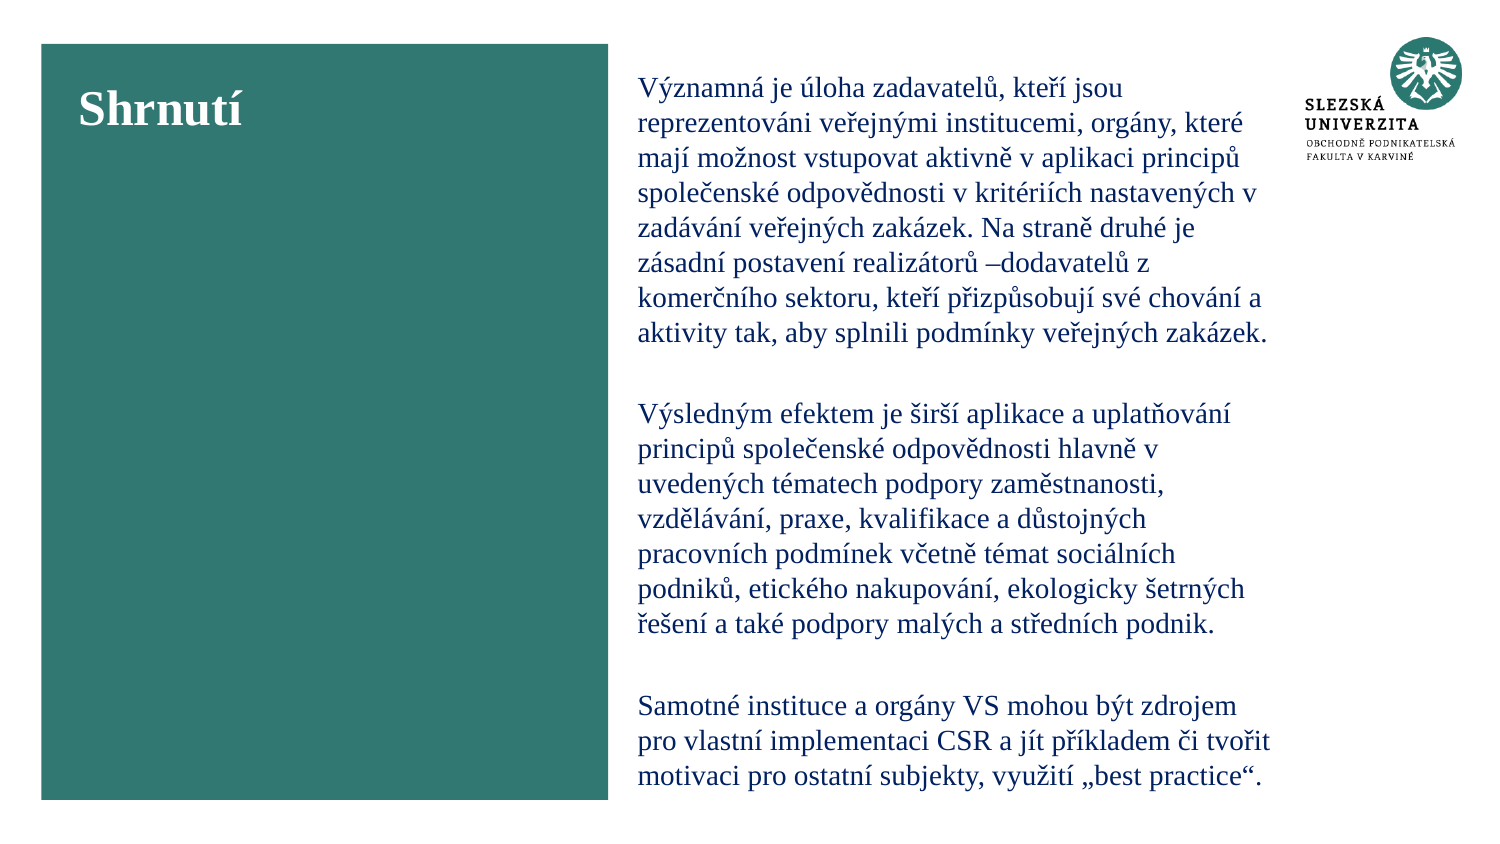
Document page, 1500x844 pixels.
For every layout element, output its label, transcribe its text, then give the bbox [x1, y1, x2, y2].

text_box [39, 42, 610, 802]
text_box Shrnutí [63, 67, 586, 245]
picture [1304, 36, 1463, 160]
text_box Významná je úloha zadavatelů, kteří jsou reprezentováni veřejnými institucemi, orgány, které mají možnost vstupovat aktivně v aplikaci principů společenské odpovědnosti v kritériích nastavených v zadávání veřejných zakázek. Na straně druhé je zásadní postavení realizátorů –dodavatelů z komerčního sektoru, kteří přizpůsobují své chování a aktivity tak, aby splnili podmínky veřejných zakázek. Výsledným efektem je širší aplikace a uplatňování principů společenské odpovědnosti hlavně v uvedených tématech podpory zaměstnanosti, vzdělávání, praxe, kvalifikace a důstojných pracovních podmínek včetně témat sociálních podniků, etického nakupování, ekologicky šetrných řešení a také podpory malých a středních podnik. Samotné instituce a orgány VS mohou být zdrojem pro vlastní implementaci CSR a jít příkladem či tvořit motivaci pro ostatní subjekty, využití „best practice“. [622, 20, 1292, 721]
